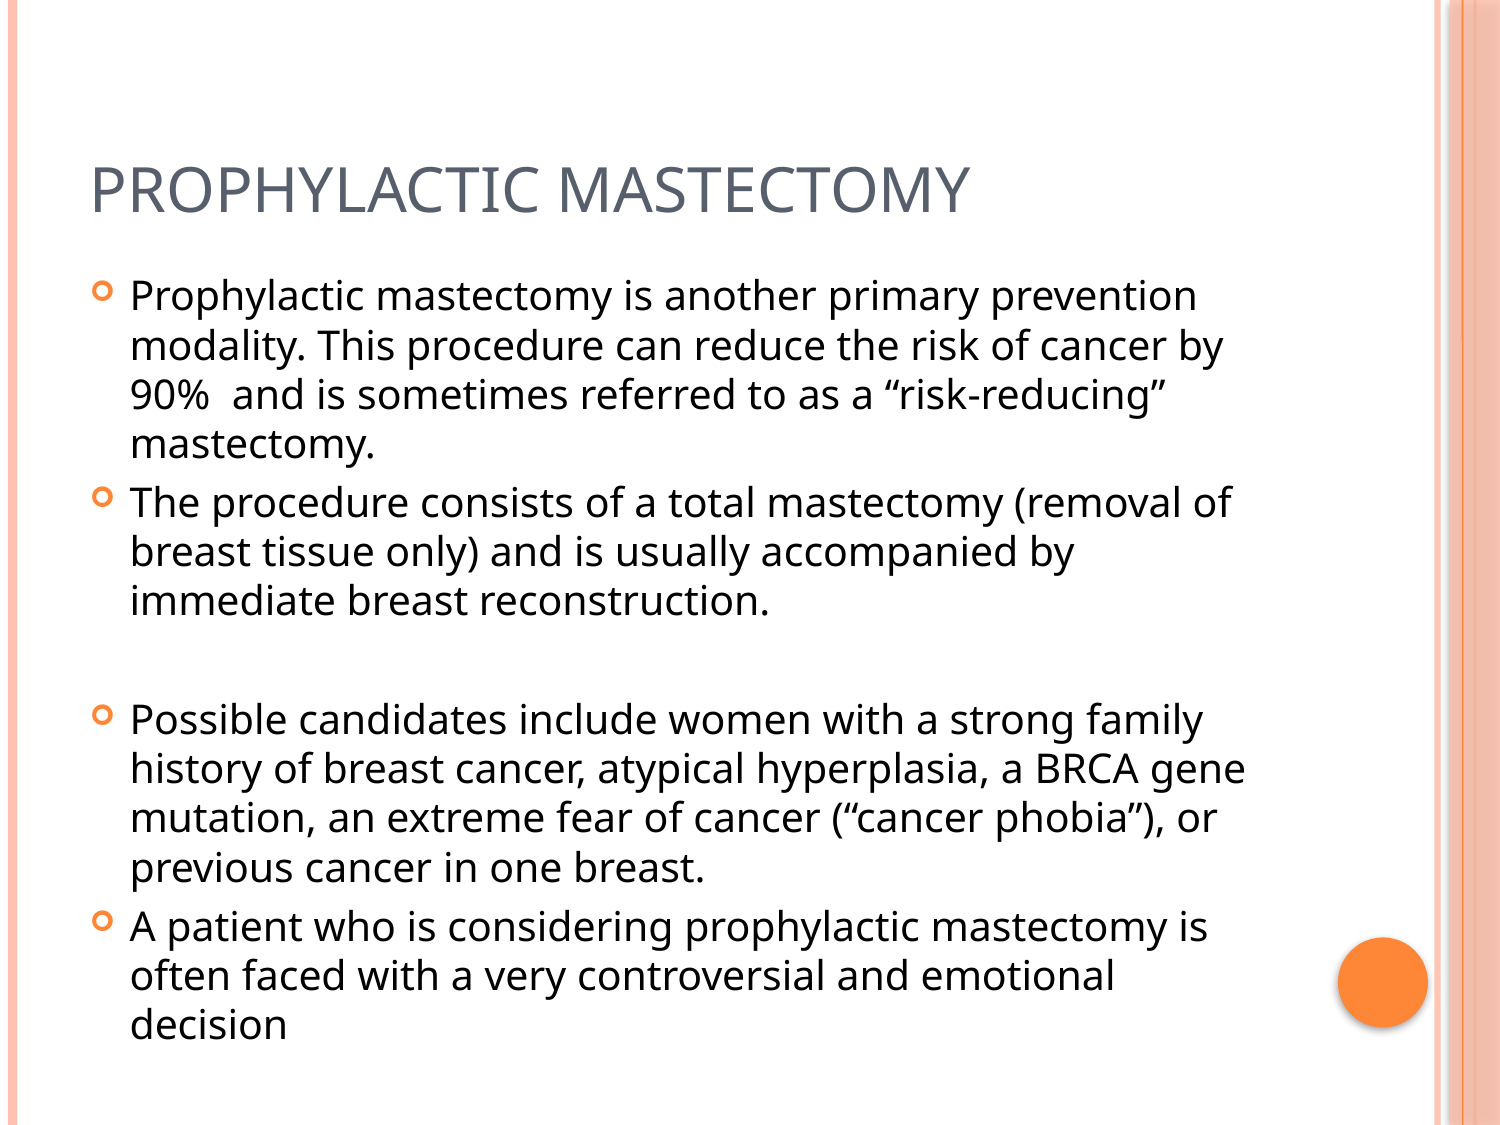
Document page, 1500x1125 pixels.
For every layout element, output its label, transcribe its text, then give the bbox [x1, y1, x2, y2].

list Prophylactic mastectomy is another primary prevention modality. This procedure can reduce the risk of cancer by 90% and is sometimes referred to as a “risk-reducing” mastectomy. The procedure consists of a total mastectomy (removal of breast tissue only) and is usually accompanied by immediate breast reconstruction. Possible candidates include women with a strong family history of breast cancer, atypical hyperplasia, a BRCA gene mutation, an extreme fear of cancer (“cancer phobia”), or previous cancer in one breast. A patient who is considering prophylactic mastectomy is often faced with a very controversial and emotional decision [75, 262, 1300, 1062]
title Prophylactic Mastectomy [75, 45, 1300, 233]
